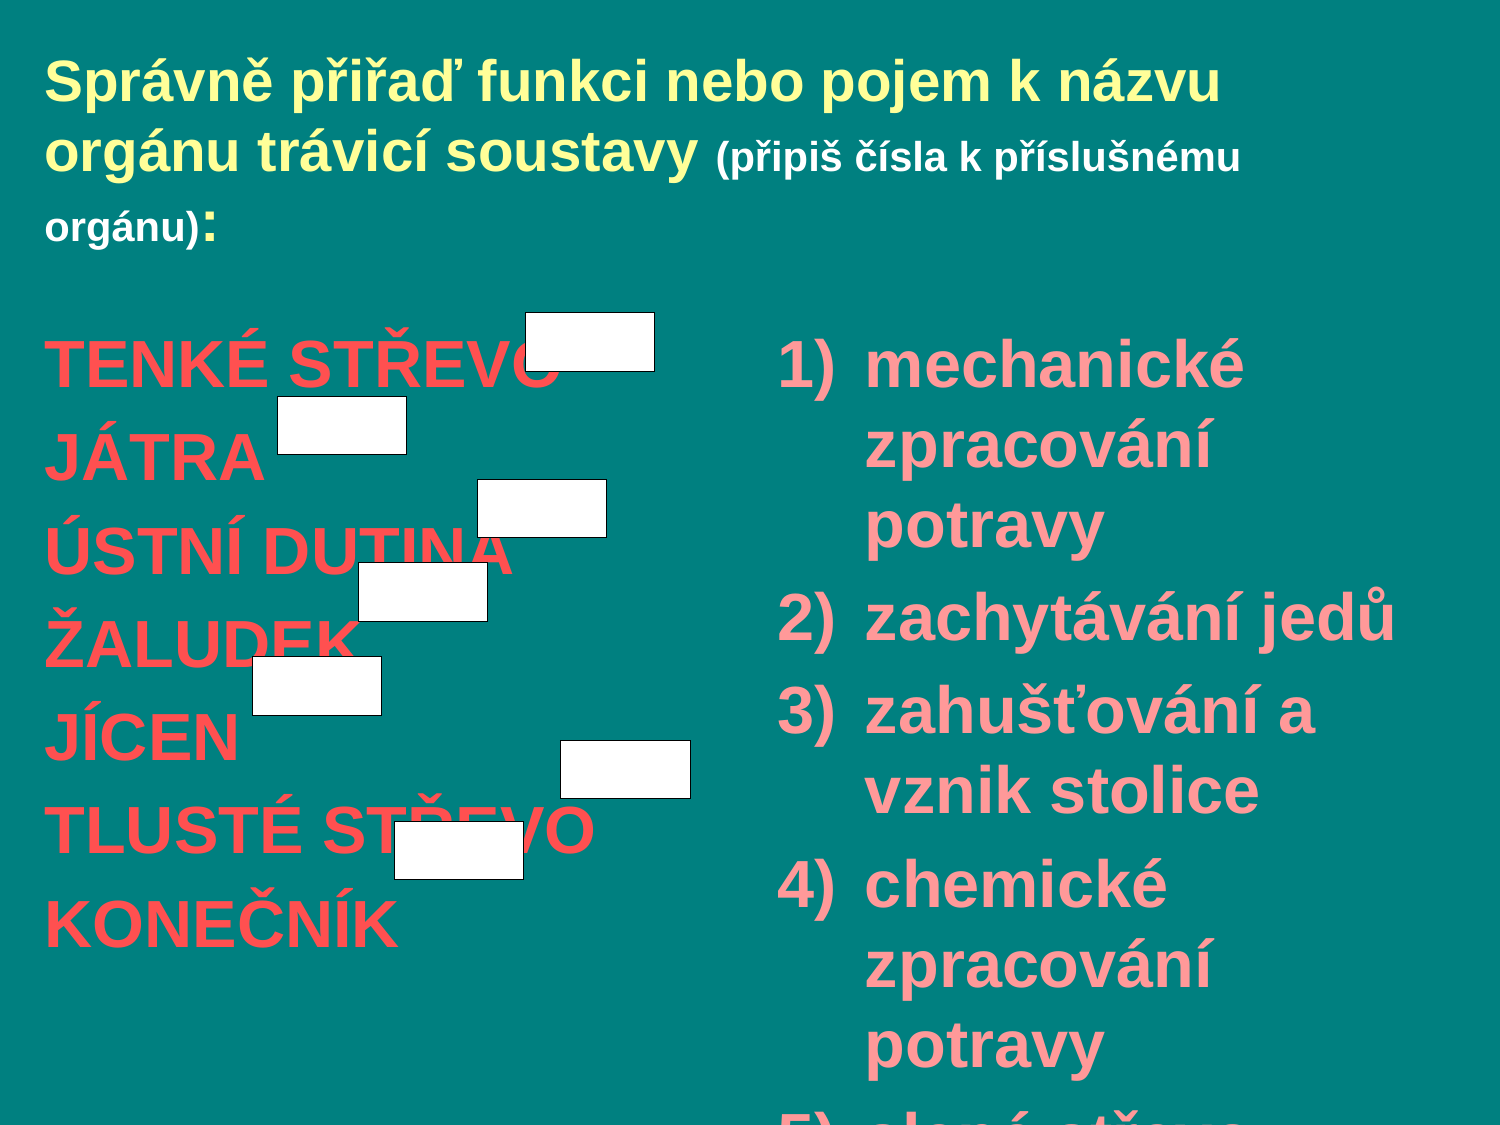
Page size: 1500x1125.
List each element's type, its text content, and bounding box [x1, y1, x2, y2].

title Správně přiřaď funkci nebo pojem k názvu orgánu trávicí soustavy (připiš čísla k příslušnému orgánu): [29, 54, 1380, 243]
list mechanické zpracování potravy zachytávání jedů zahušťování a vznik stolice chemické zpracování potravy slepé střevo [762, 219, 1460, 1095]
list TENKÉ STŘEVO JÁTRA ÚSTNÍ DUTINA ŽALUDEK JÍCEN TLUSTÉ STŘEVO KONEČNÍK [29, 219, 738, 1095]
